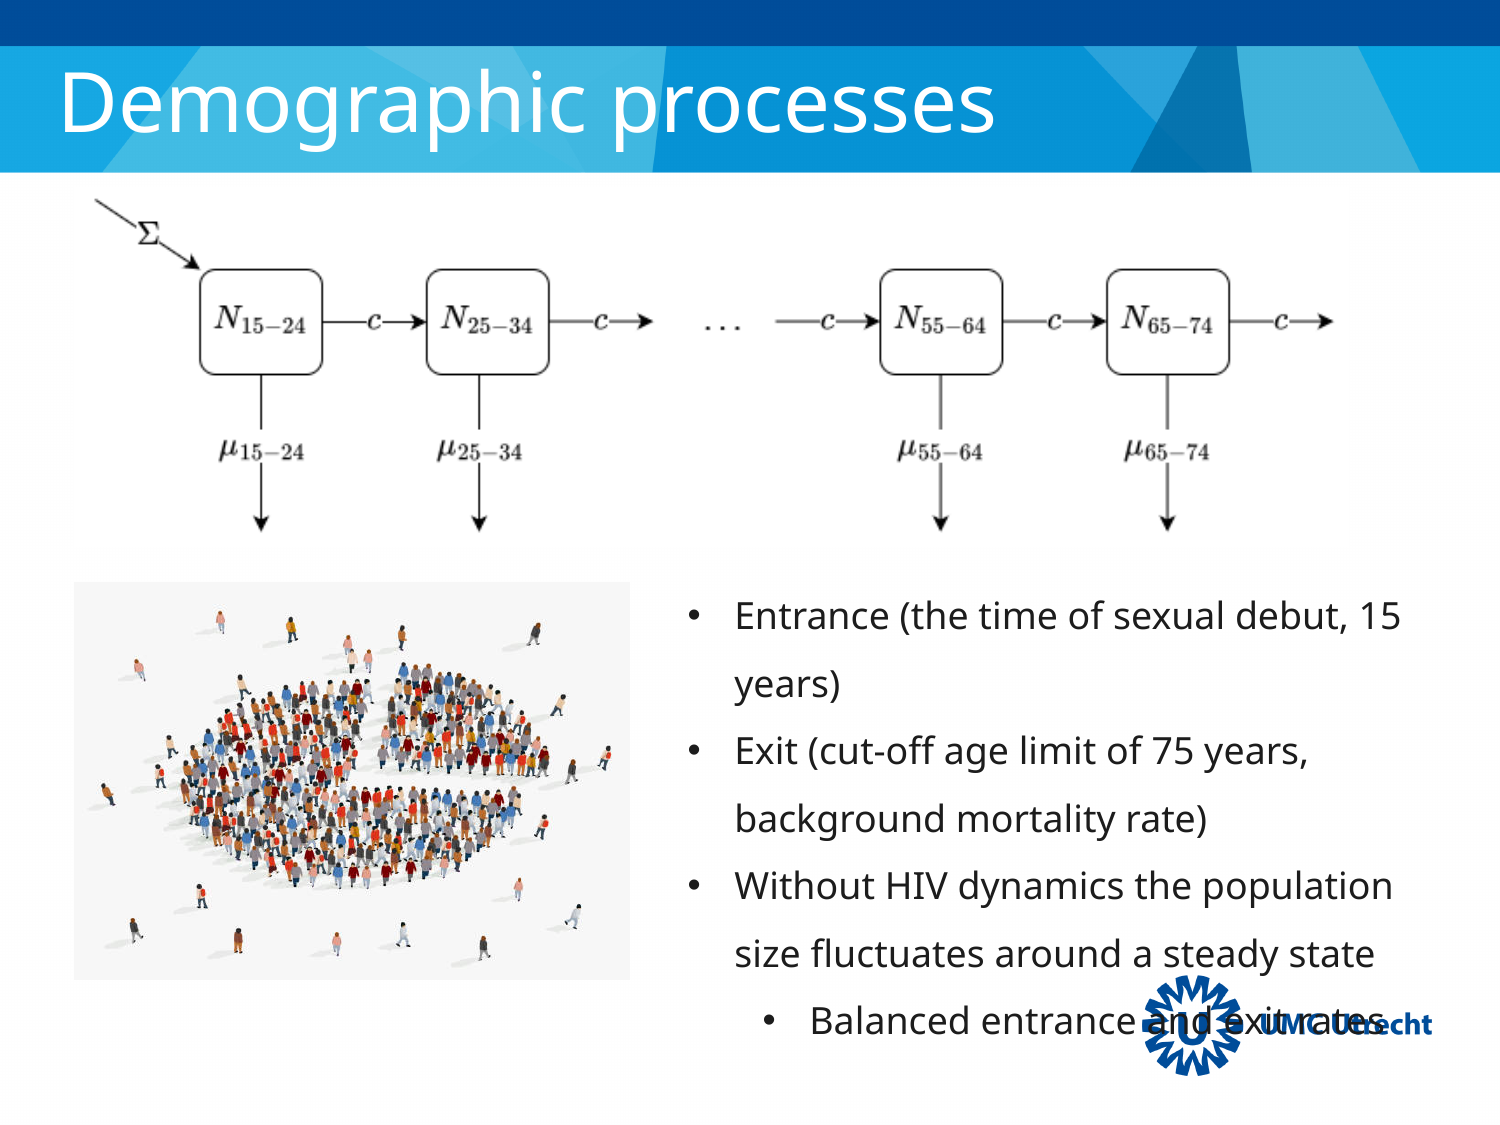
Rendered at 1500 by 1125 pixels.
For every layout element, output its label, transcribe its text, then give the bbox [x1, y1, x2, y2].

text_box Entrance (the time of sexual debut, 15 years) Exit (cut-off age limit of 75 years, background mortality rate) Without HIV dynamics the population size fluctuates around a steady state Balanced entrance and exit rates [672, 562, 1467, 1050]
picture [0, 0, 1500, 1125]
title Demographic processes [42, 42, 1181, 152]
